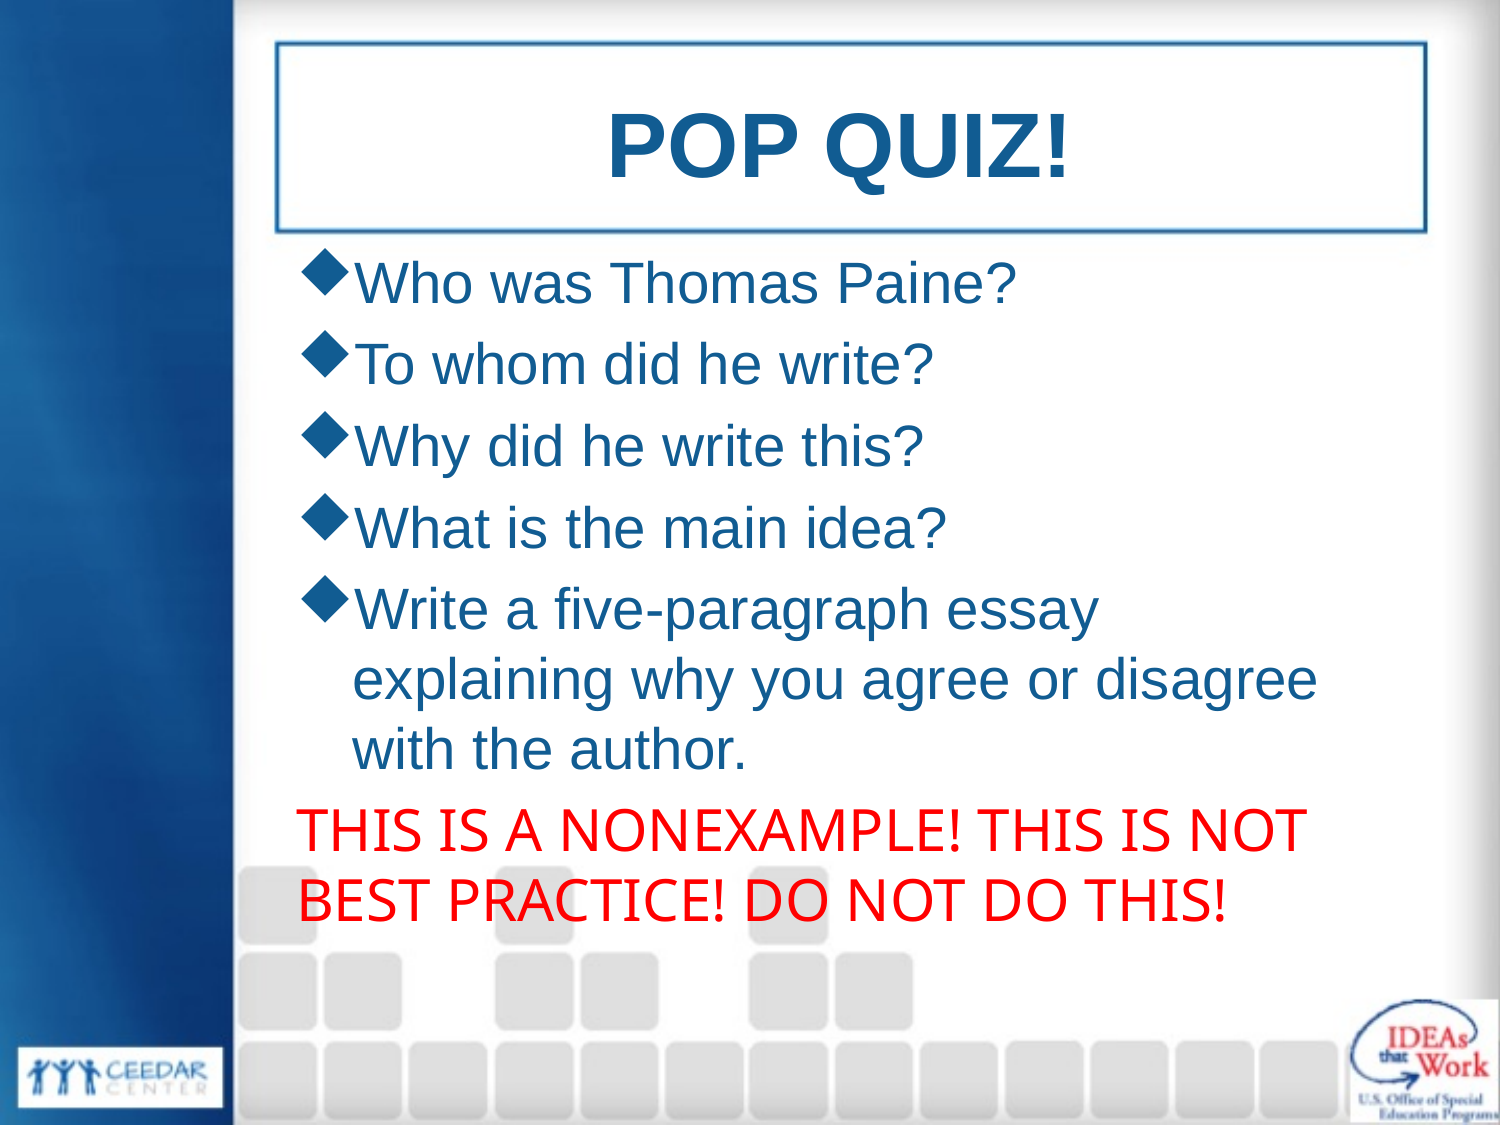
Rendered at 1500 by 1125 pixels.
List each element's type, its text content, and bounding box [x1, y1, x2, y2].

list Who was Thomas Paine? To whom did he write? Why did he write this? What is the main idea? Write a five-paragraph essay explaining why you agree or disagree with the author. THIS IS A NONEXAMPLE! THIS IS NOT BEST PRACTICE! DO NOT DO THIS! [281, 237, 1356, 1000]
title POP QUIZ! [244, 46, 1436, 235]
picture [0, 0, 1500, 1125]
